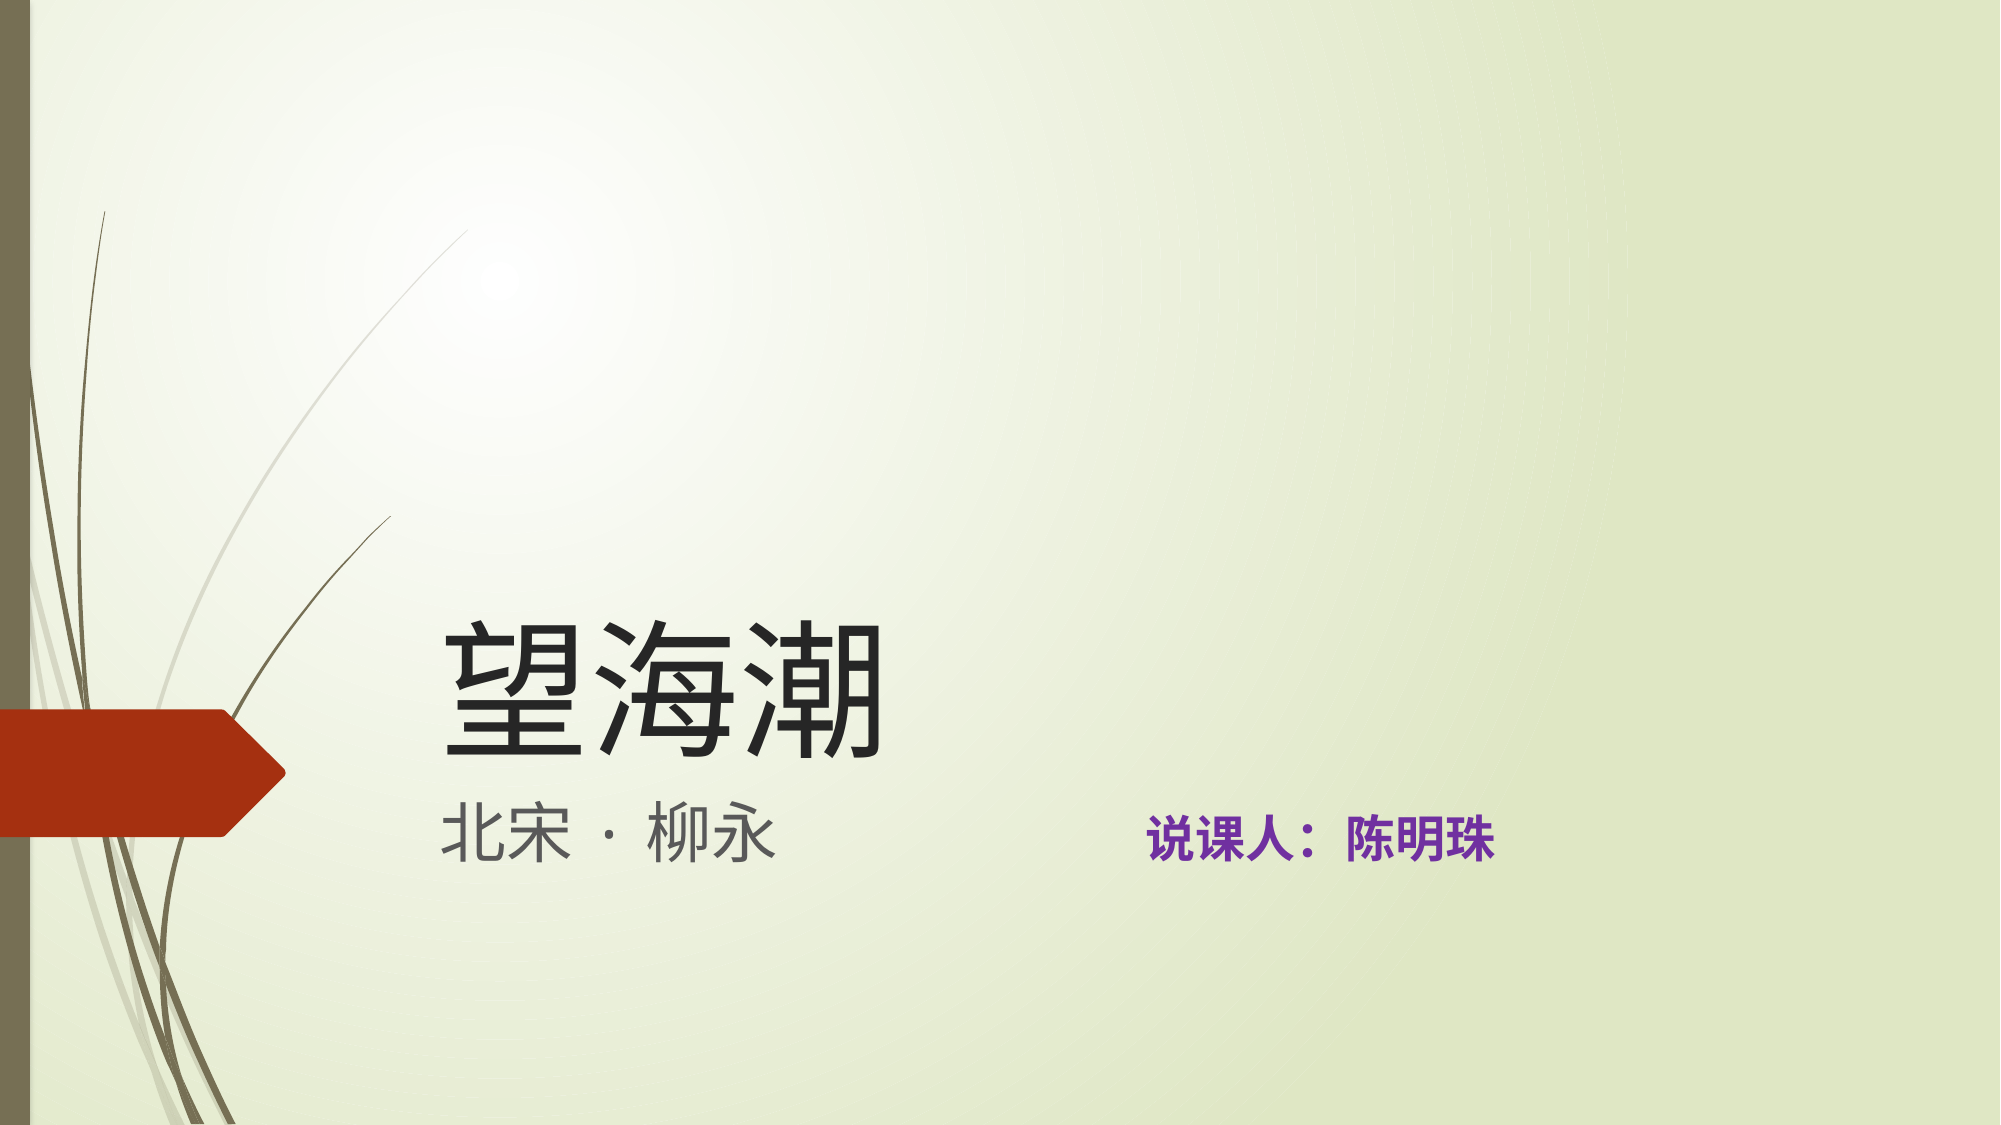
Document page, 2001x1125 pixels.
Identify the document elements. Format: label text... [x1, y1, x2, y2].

subtitle 北宋·柳永 [424, 783, 1888, 969]
text_box 说课人：陈明珠 [1130, 800, 1510, 875]
title 望海潮 [424, 412, 1888, 783]
